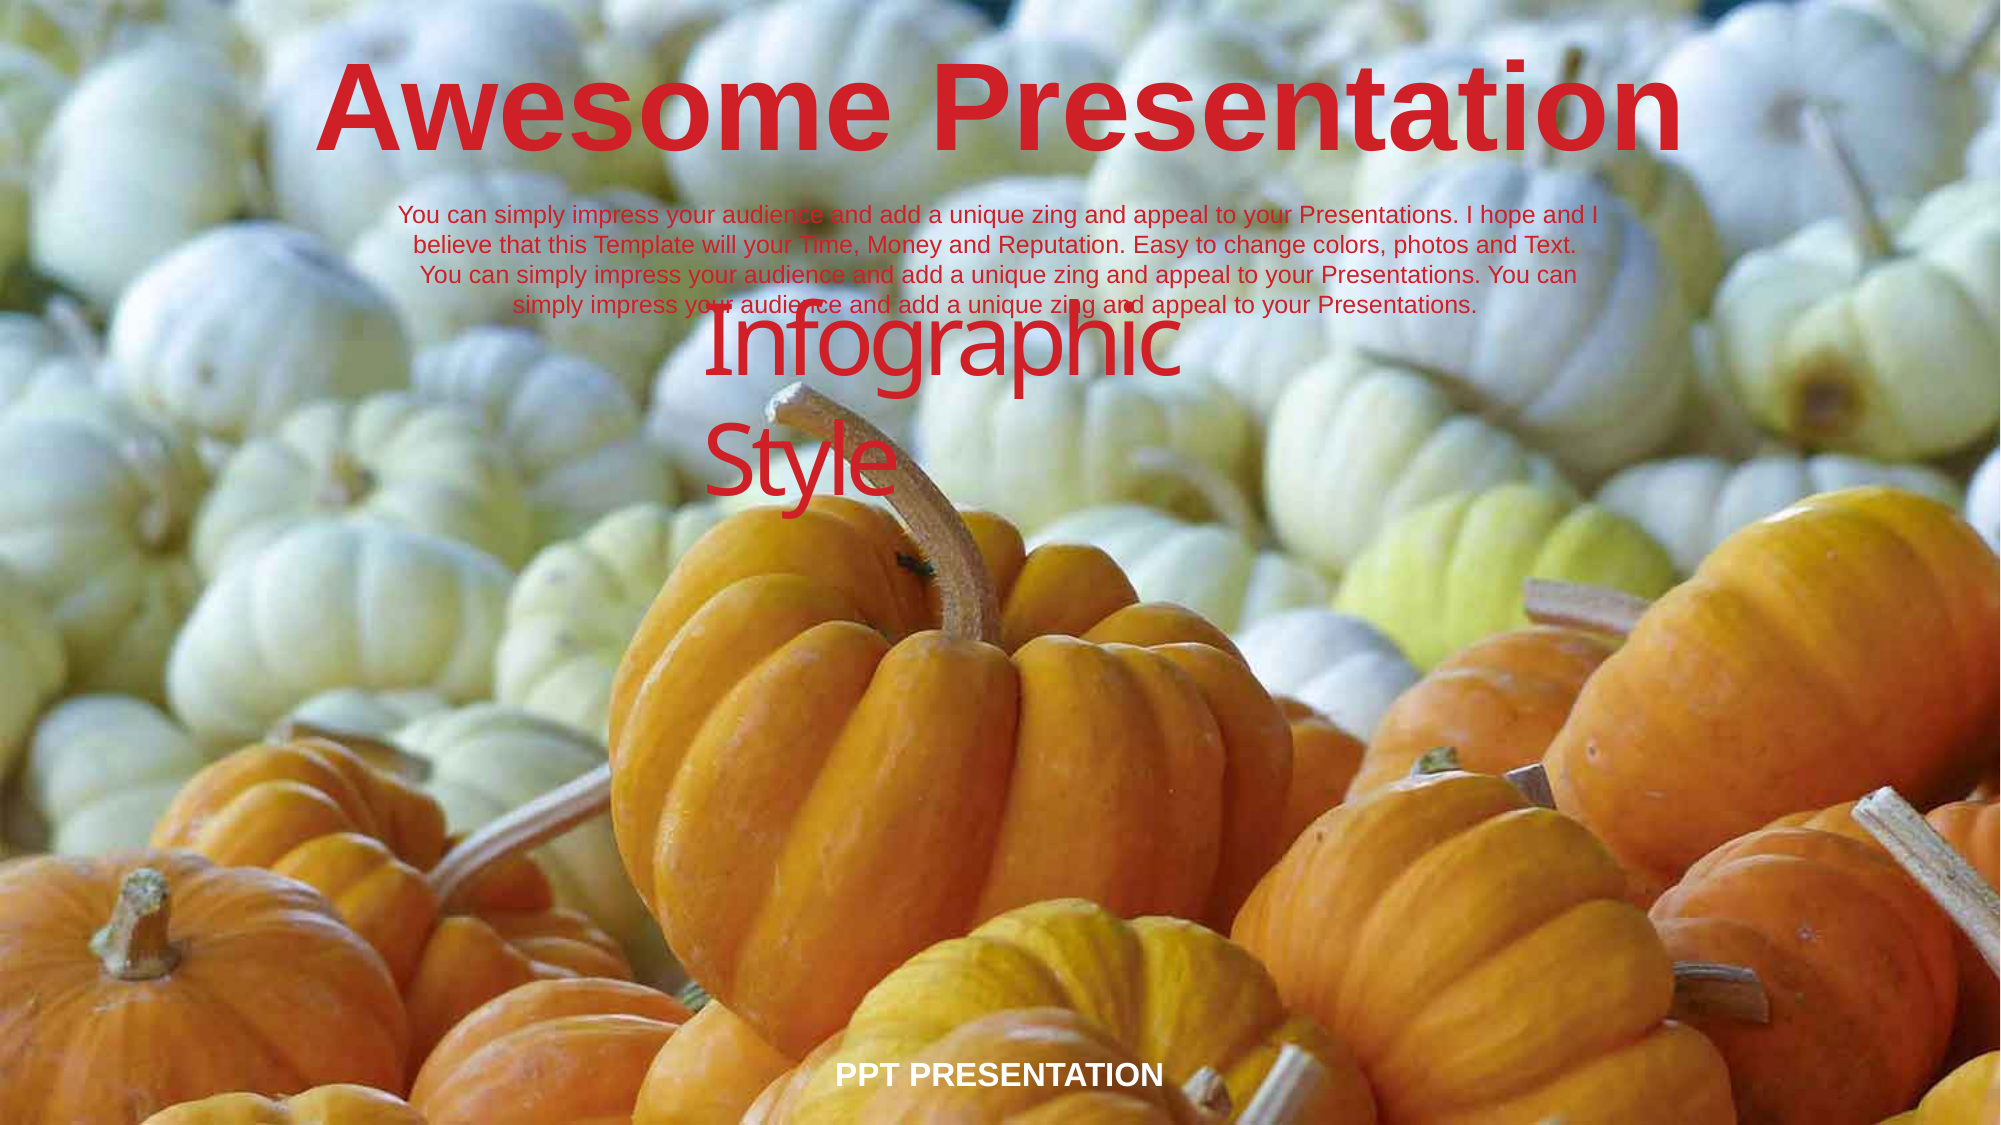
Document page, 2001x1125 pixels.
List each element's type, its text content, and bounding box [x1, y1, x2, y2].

picture [0, 0, 2001, 1125]
text_box PPT PRESENTATION [684, 1053, 1315, 1094]
text_box Awesome Presentation [174, 18, 1826, 183]
text_box Infographic Style [687, 327, 1313, 523]
text_box You can simply impress your audience and add a unique zing and appeal to your Presentations. I hope and I believe that this Template will your Time, Money and Reputation. Easy to change colors, photos and Text. You can simply impress your audience and add a unique zing and appeal to your Presentations. You can simply impress your audience and add a unique zing and appeal to your Presentations. [375, 191, 1625, 327]
